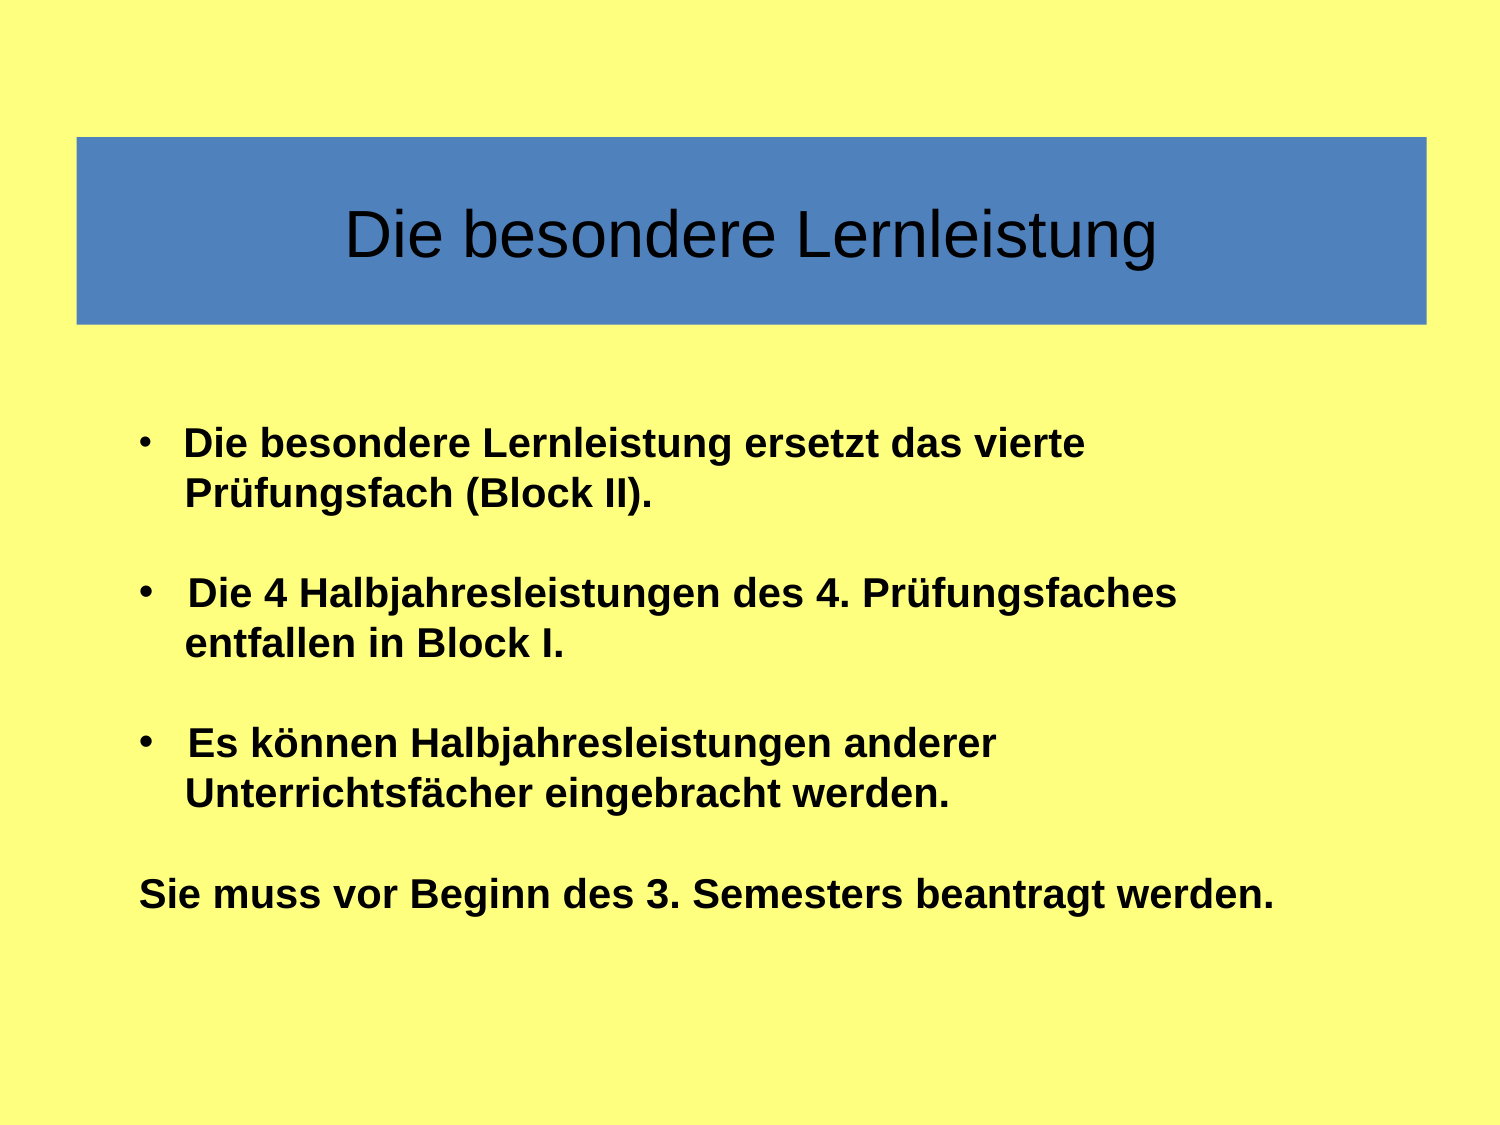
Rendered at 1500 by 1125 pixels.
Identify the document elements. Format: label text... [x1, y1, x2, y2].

title Die besondere Lernleistung [76, 137, 1427, 325]
text_box Die besondere Lernleistung ersetzt das vierte Prüfungsfach (Block II). Die 4 Halbjahresleistungen des 4. Prüfungsfaches entfallen in Block I. Es können Halbjahresleistungen anderer Unterrichtsfächer eingebracht werden. Sie muss vor Beginn des 3. Semesters beantragt werden. [123, 408, 1500, 924]
